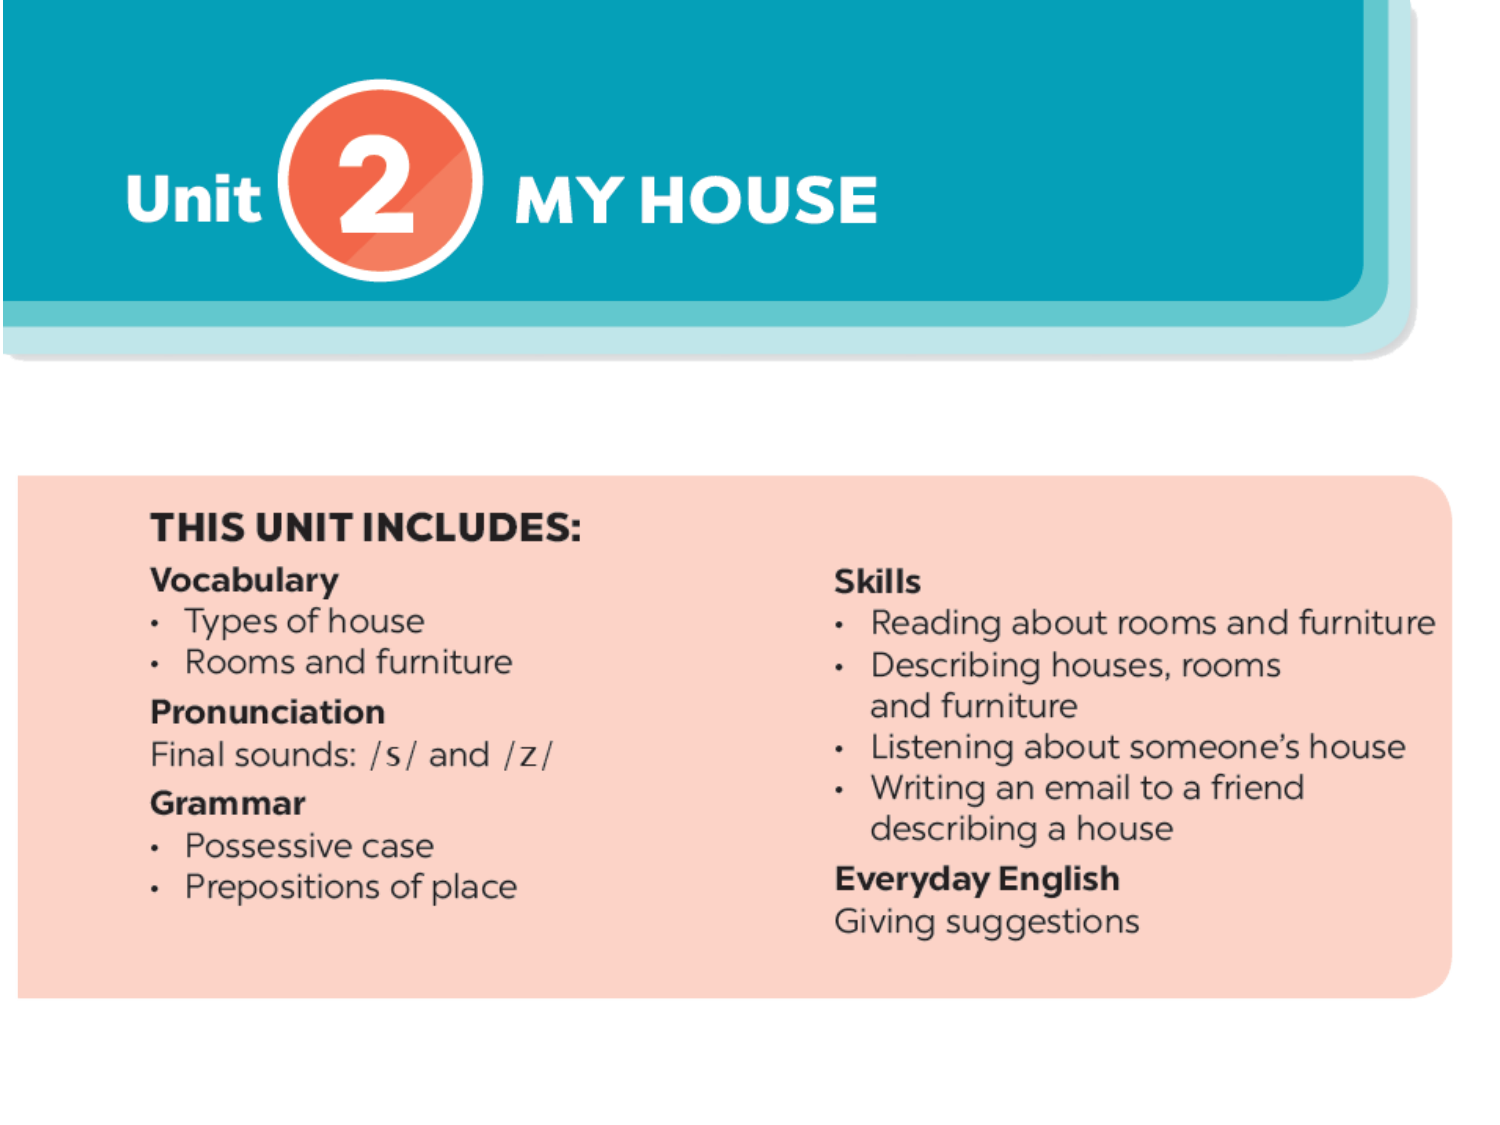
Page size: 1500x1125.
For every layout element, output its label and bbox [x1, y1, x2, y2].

picture [7, 466, 1467, 1013]
picture [3, 0, 1433, 375]
